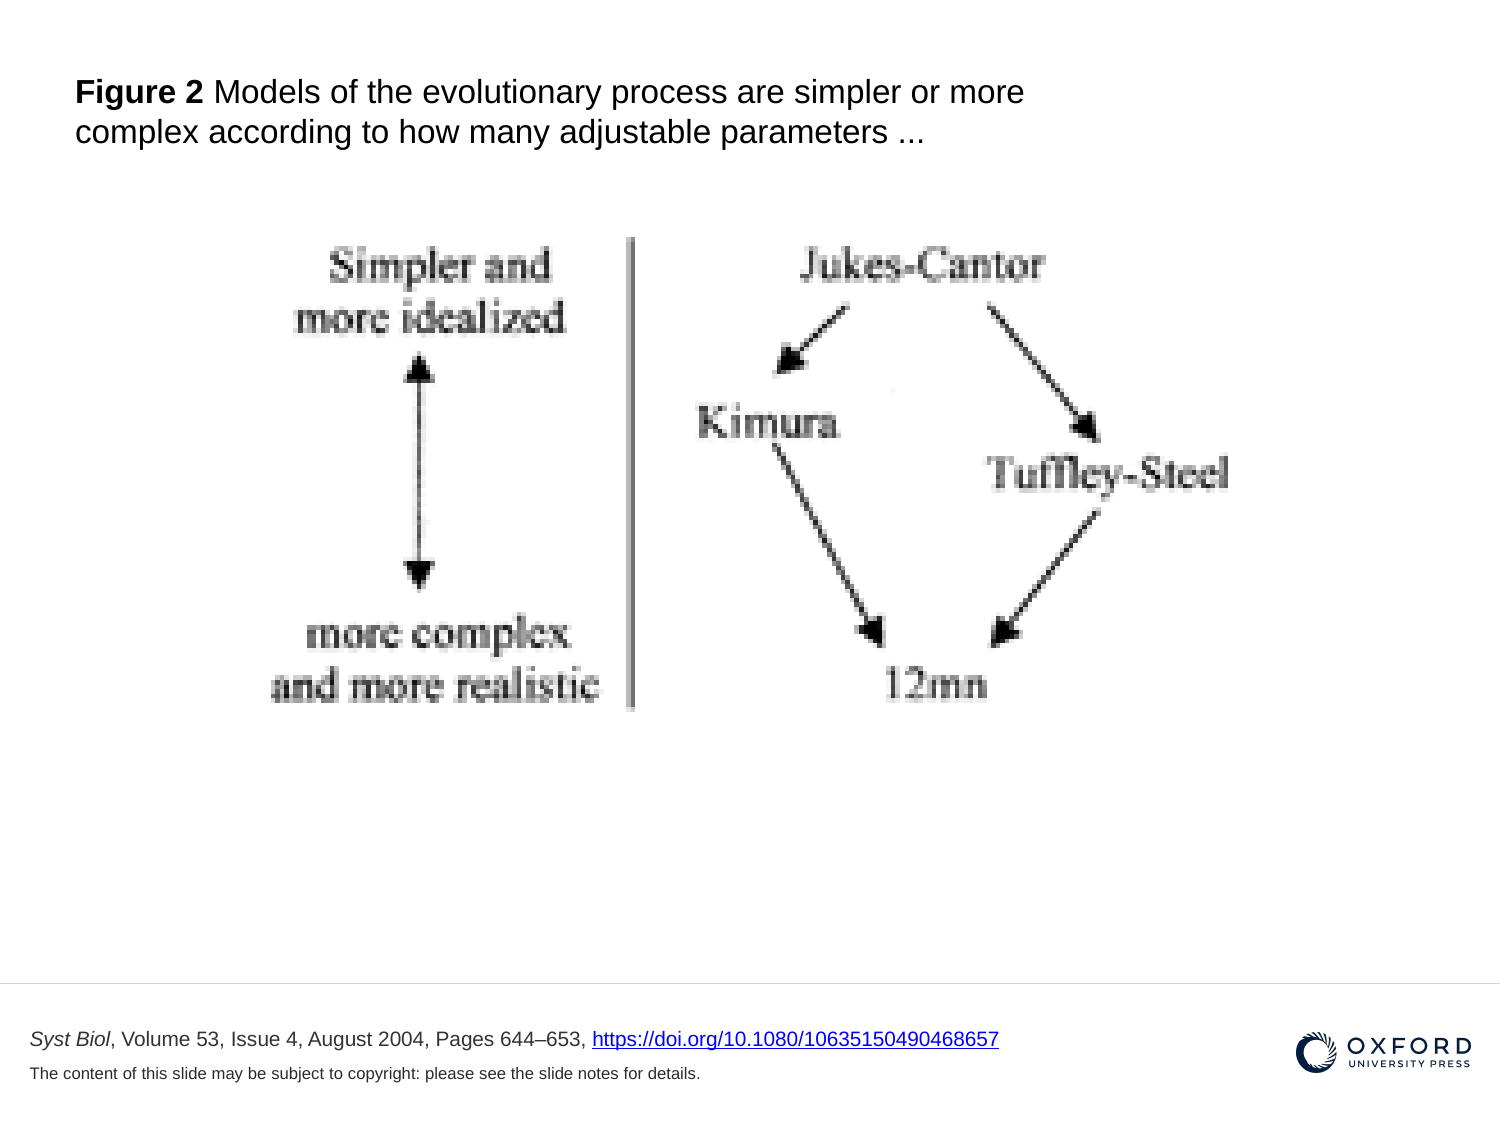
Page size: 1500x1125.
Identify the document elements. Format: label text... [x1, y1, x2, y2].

picture [1296, 1032, 1471, 1073]
picture [262, 224, 1238, 717]
title Figure 2 Models of the evolutionary process are simpler or more complex according to how many adjustable parameters ... [75, 69, 1078, 171]
footer Syst Biol, Volume 53, Issue 4, August 2004, Pages 644–653, https://doi.org/10.1080/10635150490468657 The content of this slide may be subject to copyright: please see the slide notes for details. [0, 983, 1260, 1125]
